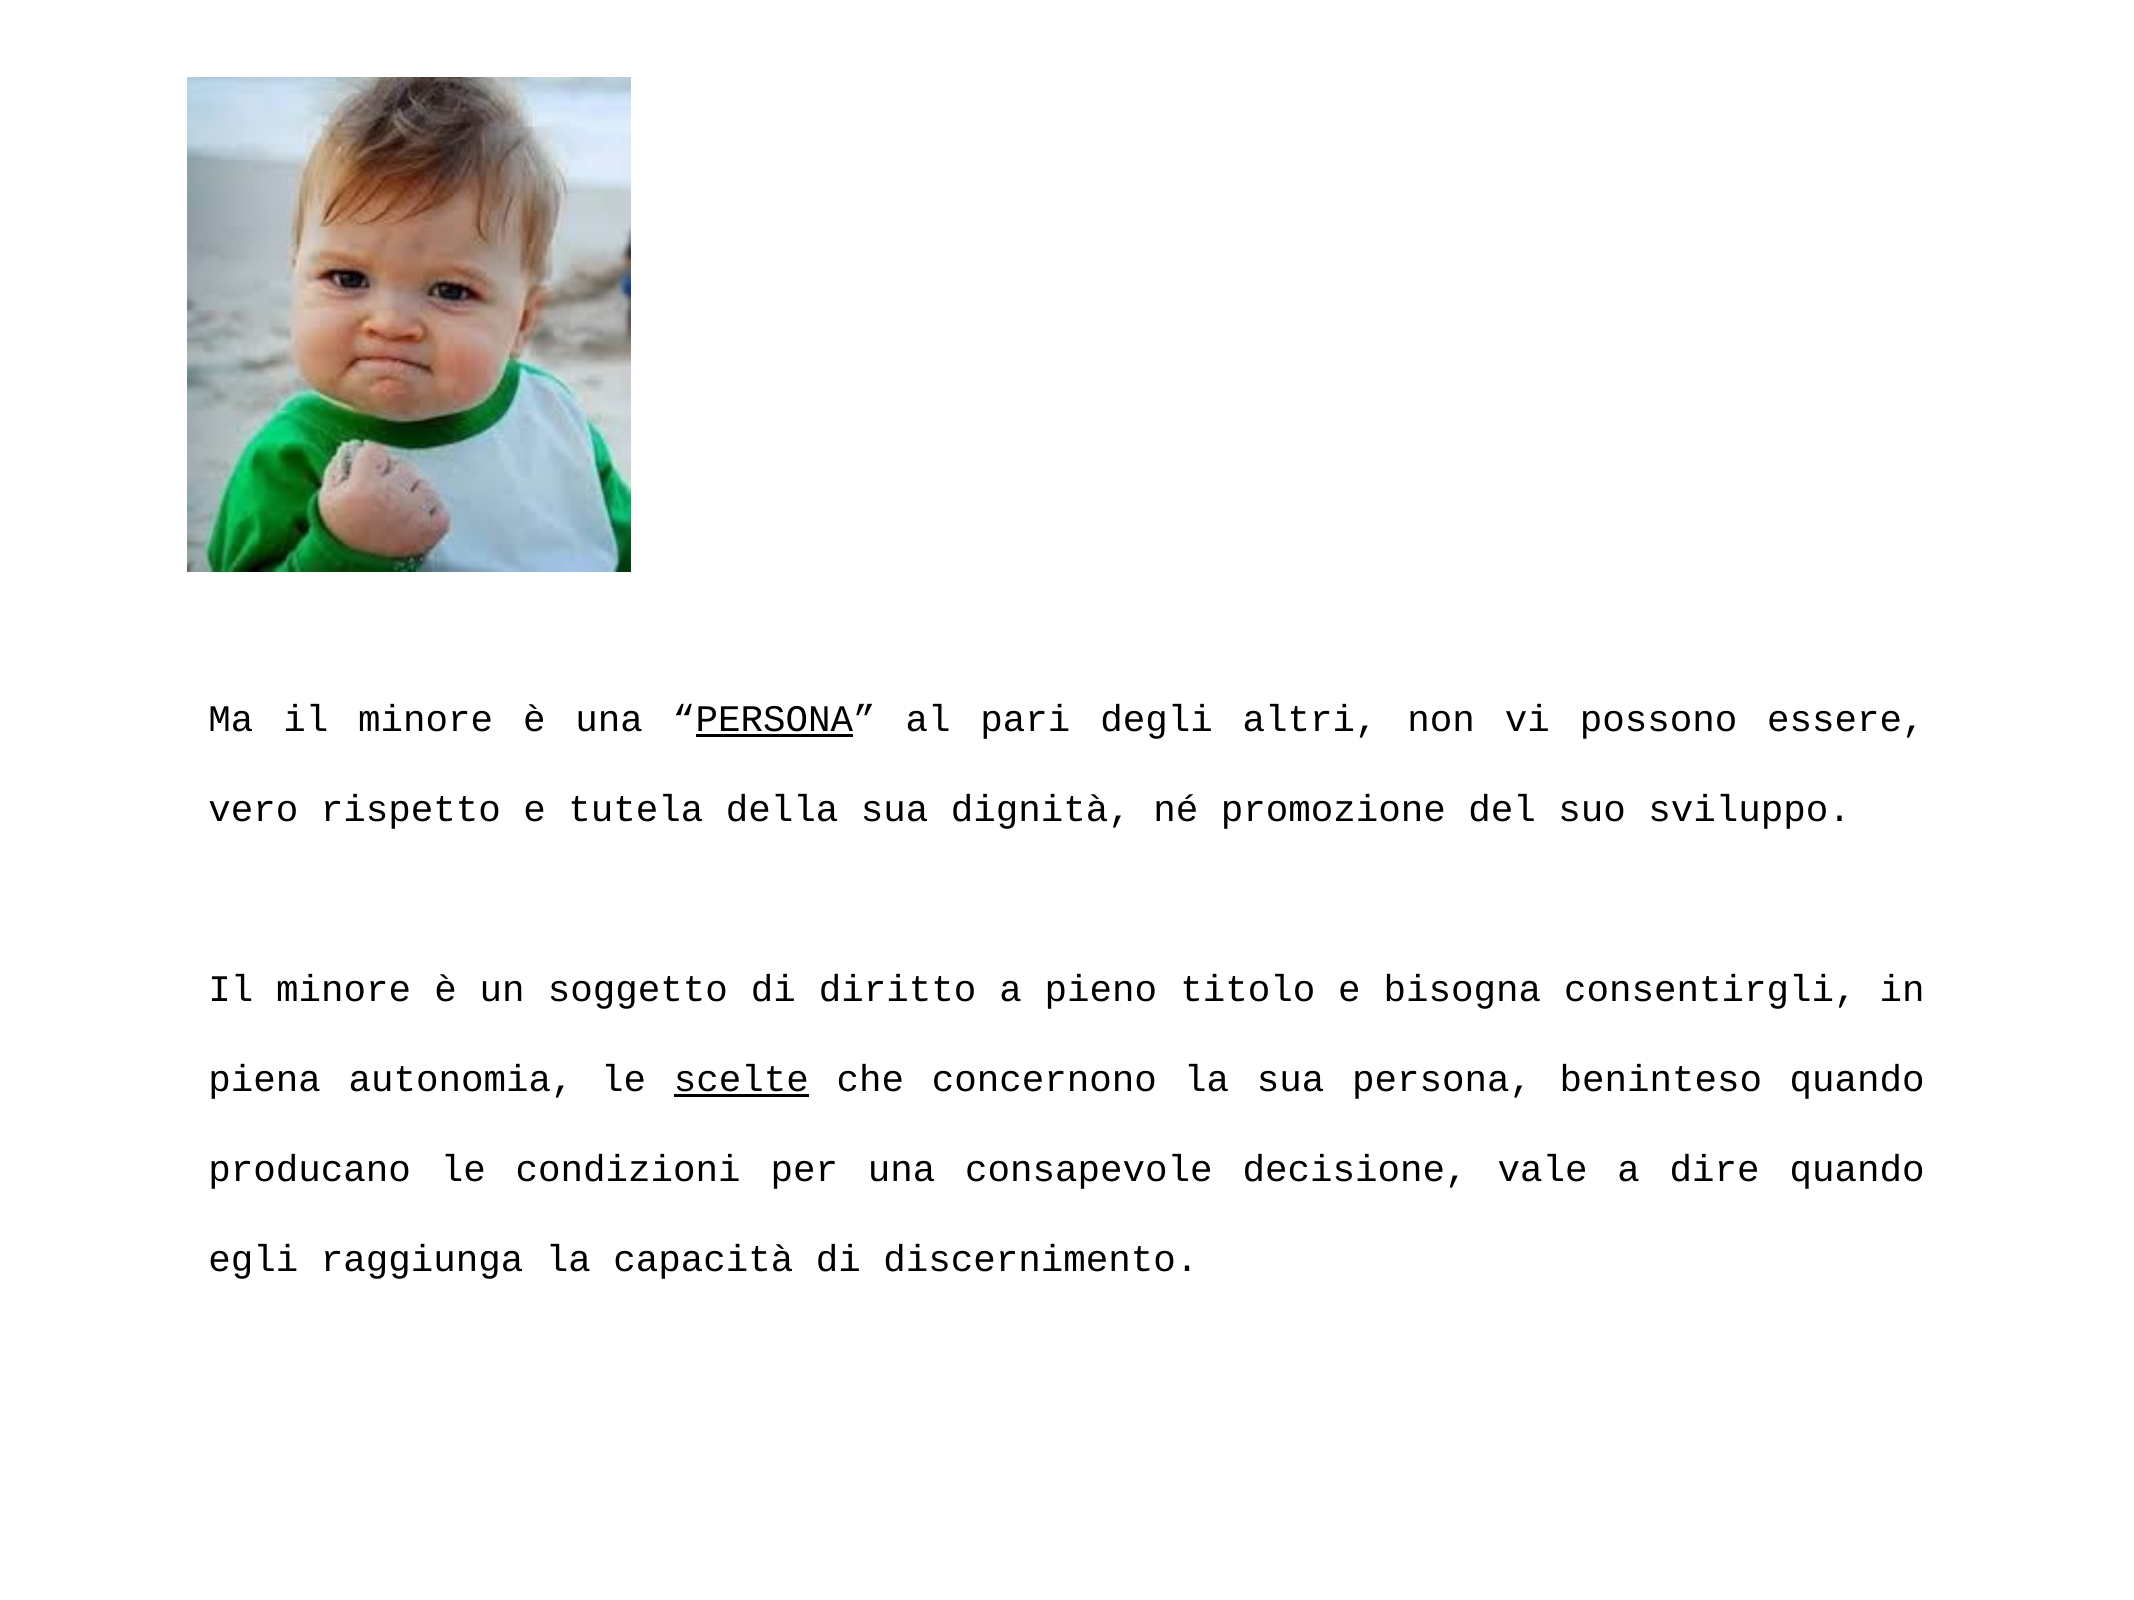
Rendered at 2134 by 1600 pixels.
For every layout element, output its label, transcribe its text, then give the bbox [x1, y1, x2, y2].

picture [186, 77, 632, 572]
title Ma il minore è una “PERSONA” al pari degli altri, non vi possono essere, vero rispetto e tutela della sua dignità, né promozione del suo sviluppo. Il minore è un soggetto di diritto a pieno titolo e bisogna consentirgli, in piena autonomia, le scelte che concernono la sua persona, beninteso quando producano le condizioni per una consapevole decisione, vale a dire quando egli raggiunga la capacità di discernimento. [207, 222, 1926, 1300]
